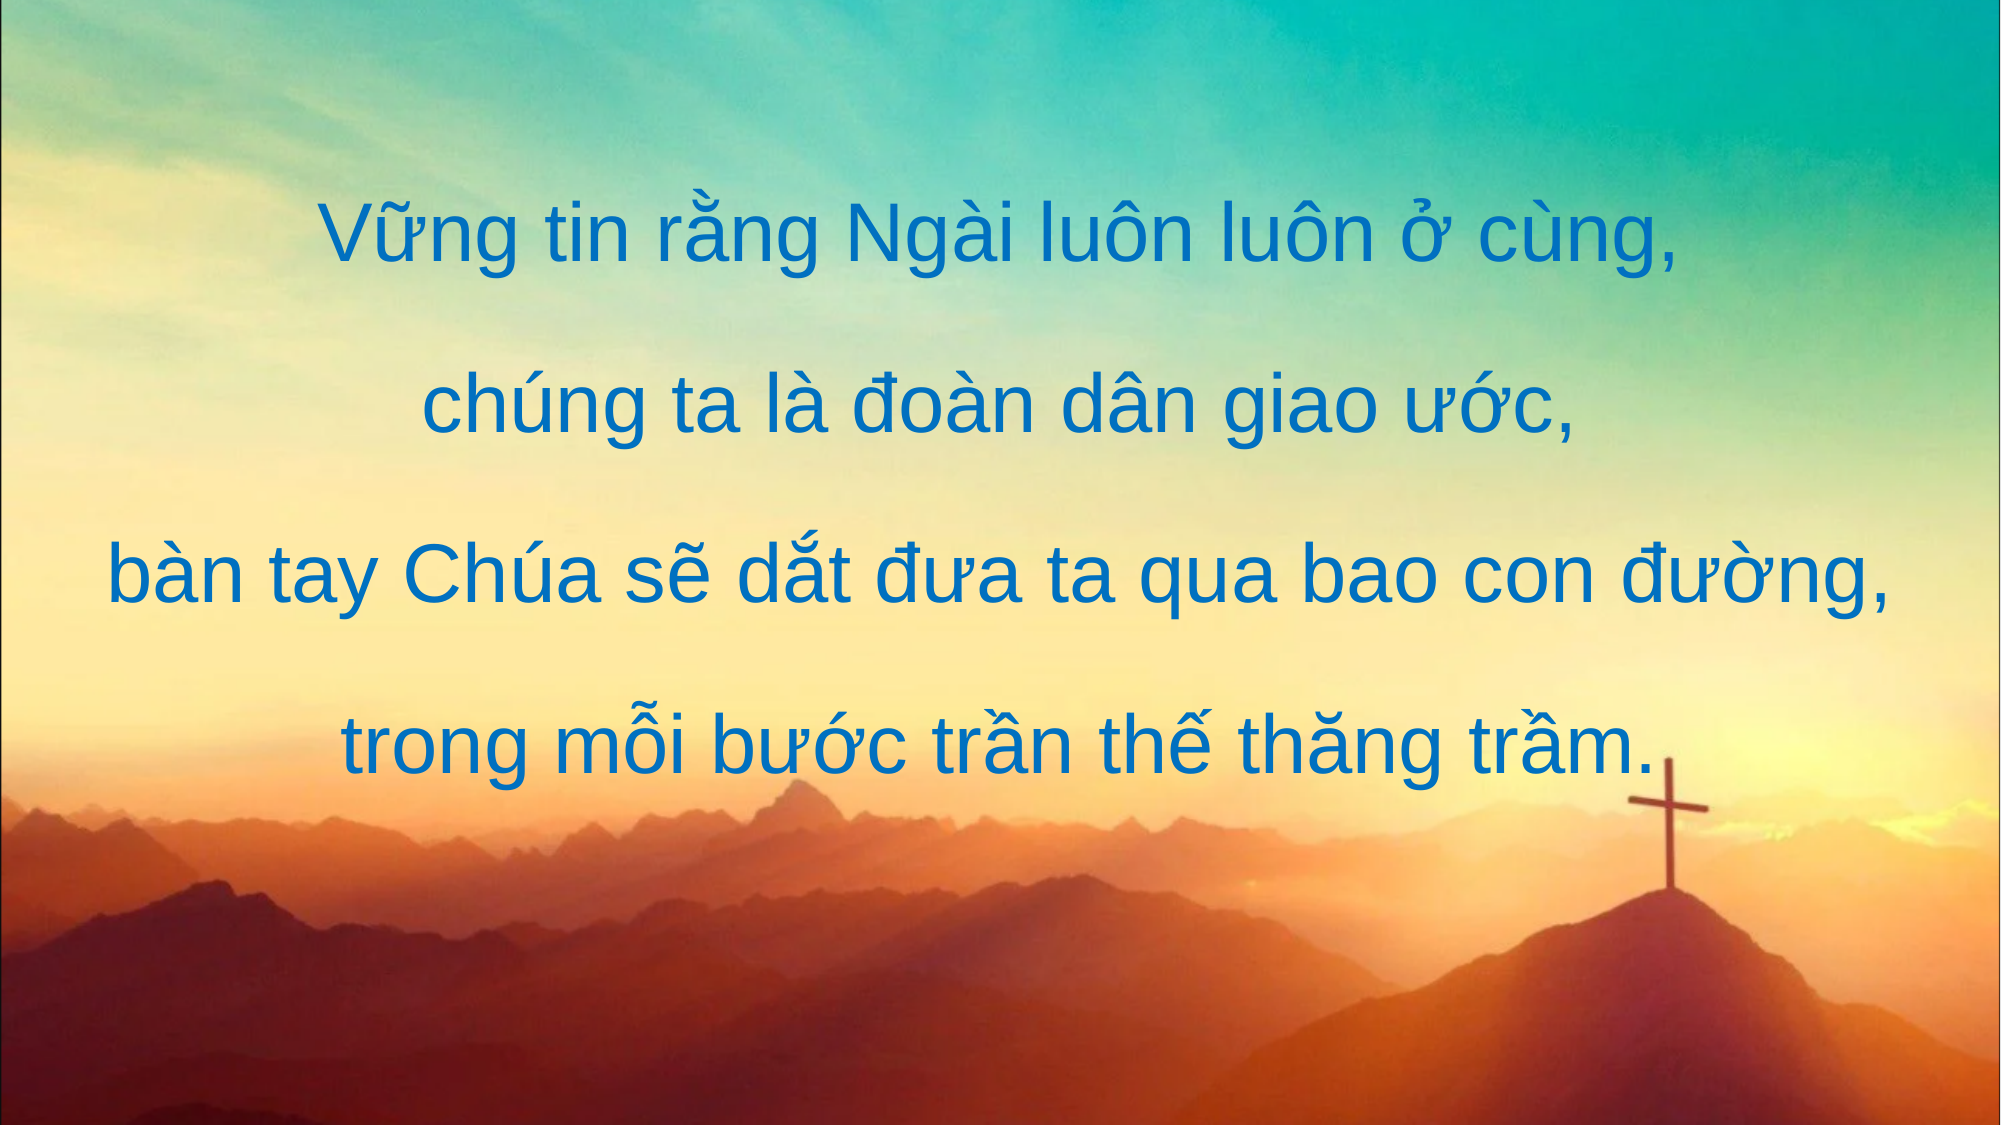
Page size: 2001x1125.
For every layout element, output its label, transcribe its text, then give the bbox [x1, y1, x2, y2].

list Vững tin rằng Ngài luôn luôn ở cùng, chúng ta là đoàn dân giao ước, bàn tay Chúa sẽ dắt đưa ta qua bao con đường, trong mỗi bước trần thế thăng trầm. [0, 0, 2000, 1125]
